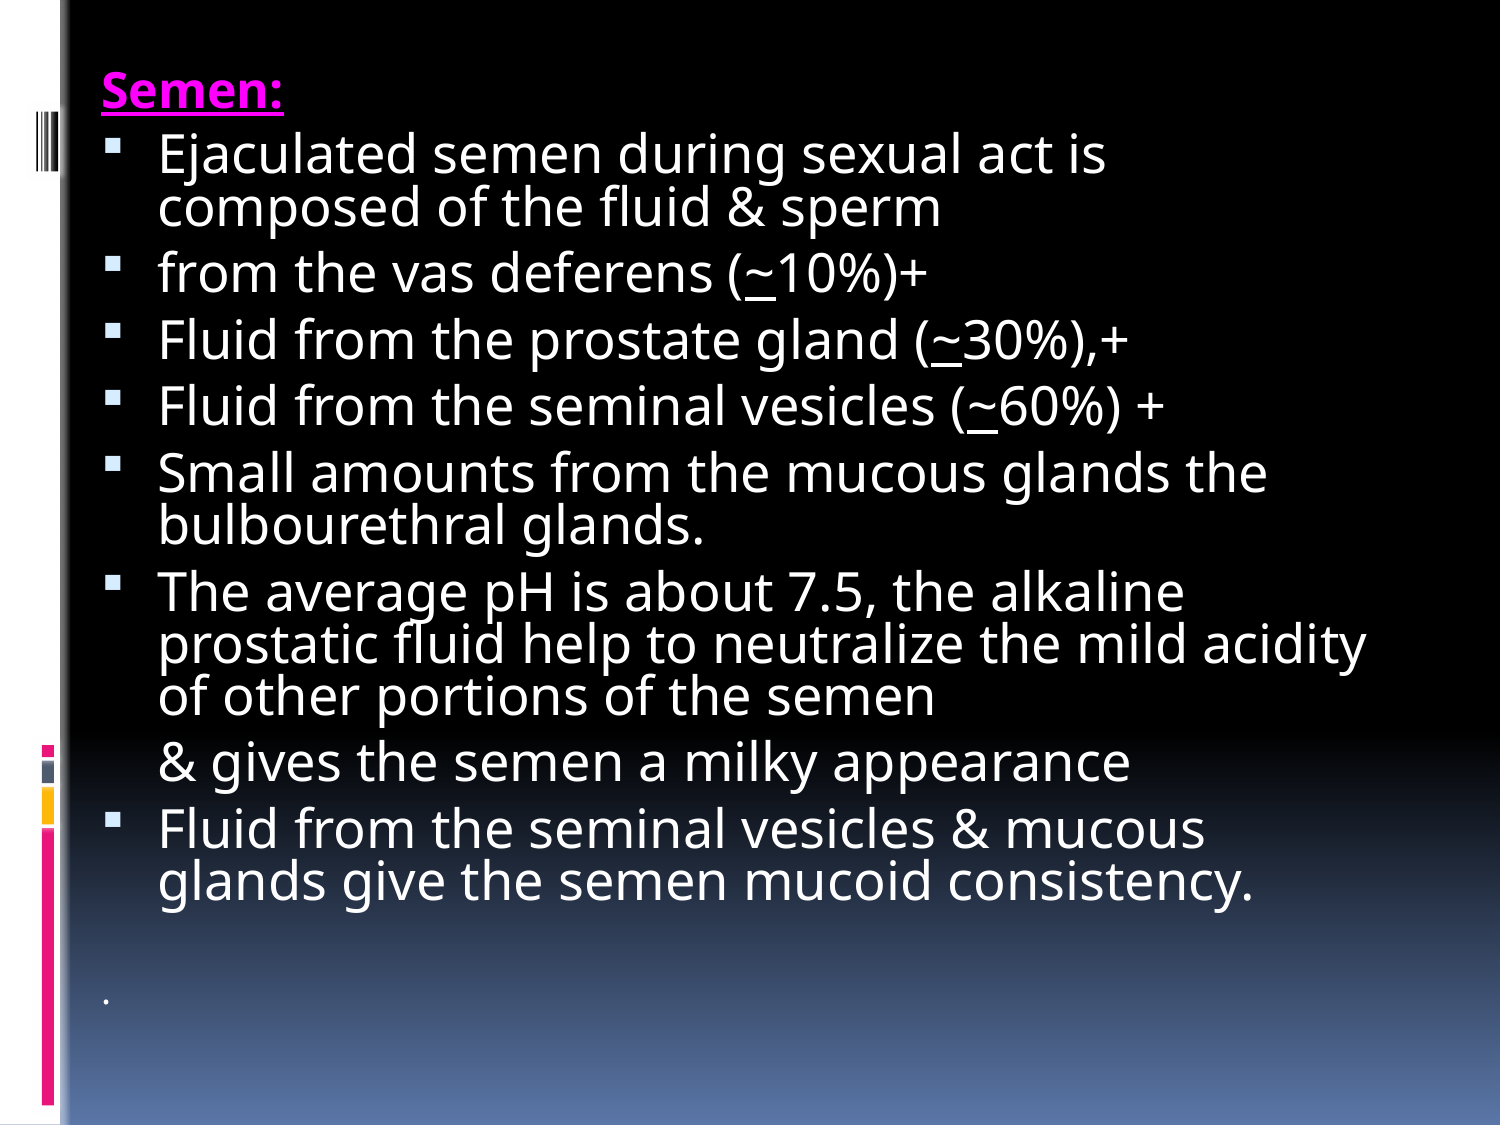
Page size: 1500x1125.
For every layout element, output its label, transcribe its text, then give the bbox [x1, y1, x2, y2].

list Semen: Ejaculated semen during sexual act is composed of the fluid & sperm from the vas deferens (~10%)+ Fluid from the prostate gland (~30%),+ Fluid from the seminal vesicles (~60%) + Small amounts from the mucous glands the bulbourethral glands. The average pH is about 7.5, the alkaline prostatic fluid help to neutralize the mild acidity of other portions of the semen & gives the semen a milky appearance Fluid from the seminal vesicles & mucous glands give the semen mucoid consistency. . [75, 62, 1400, 1075]
